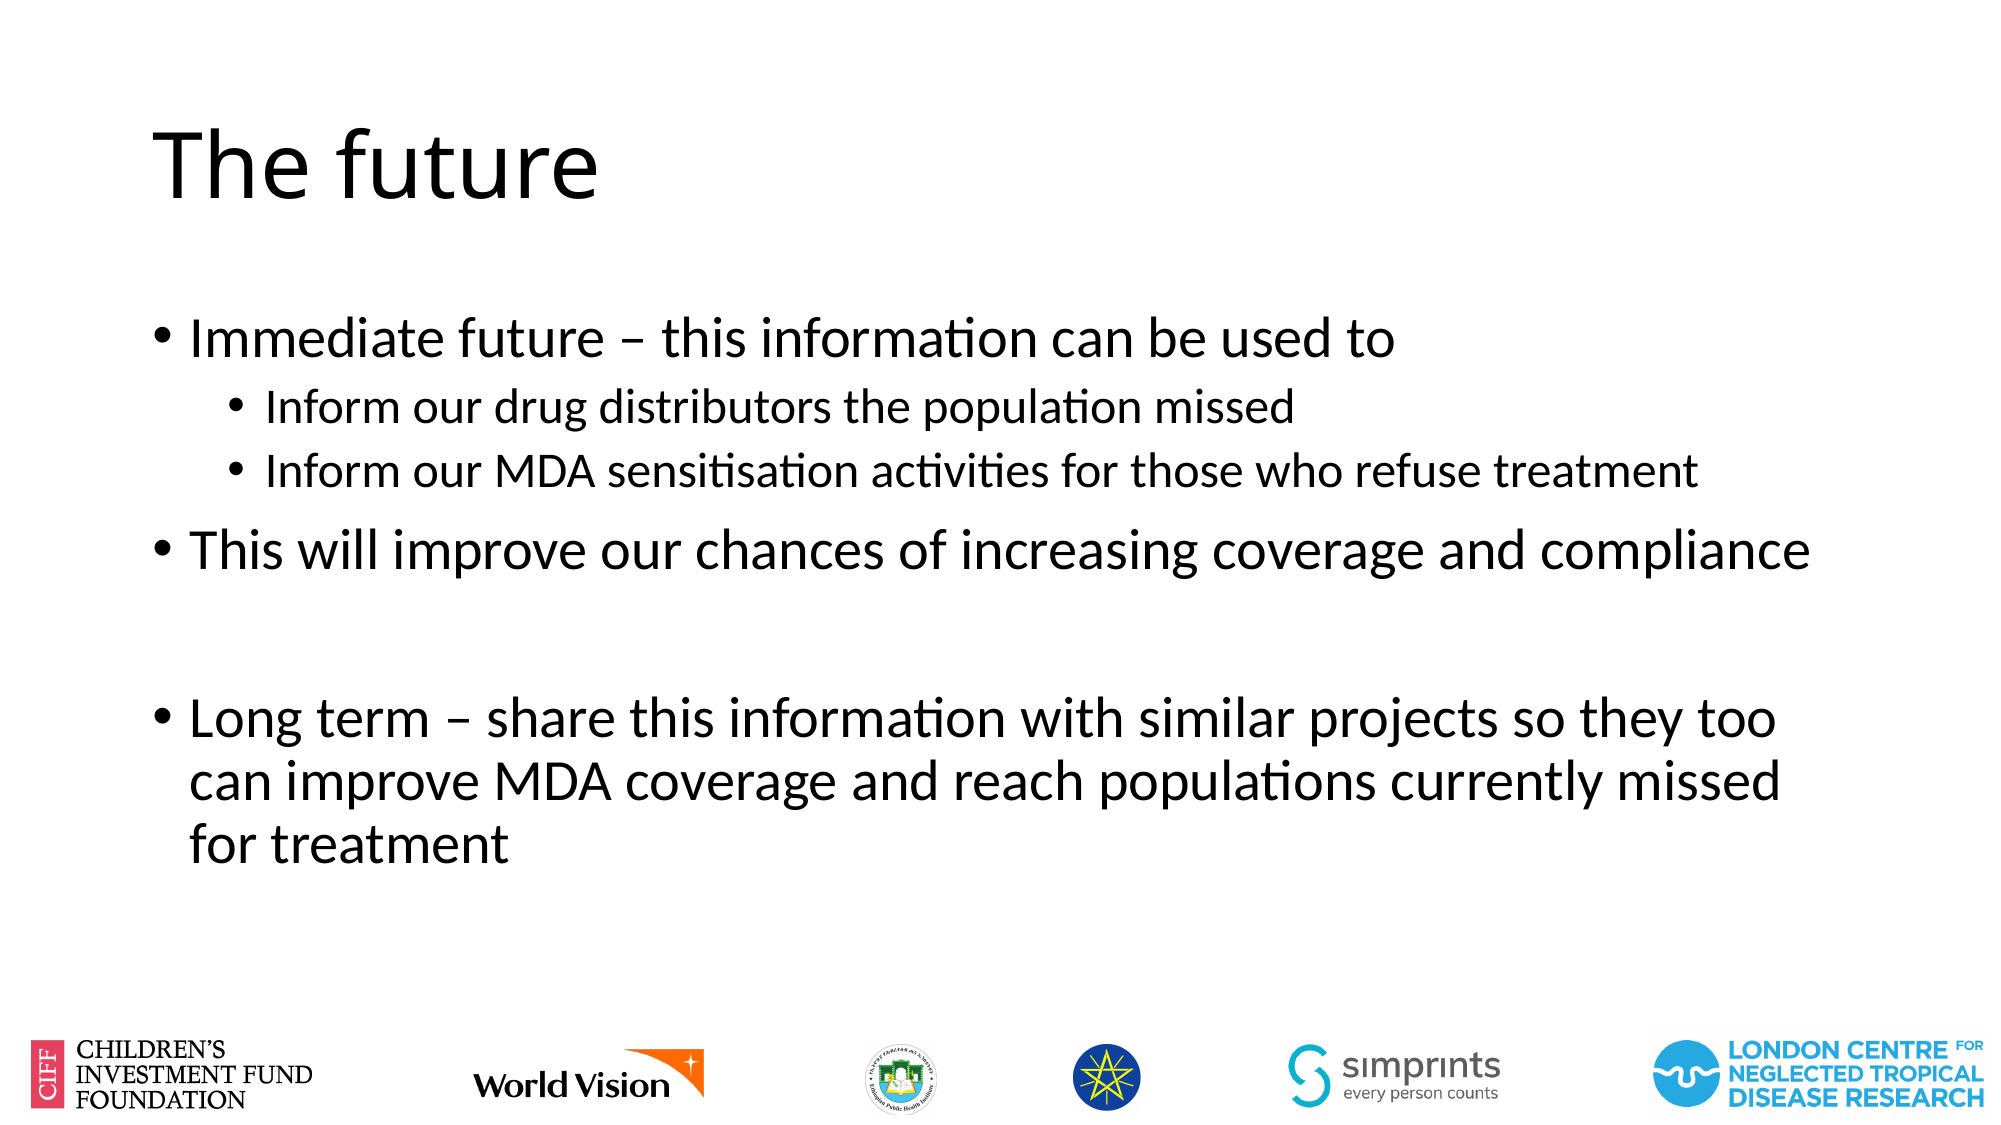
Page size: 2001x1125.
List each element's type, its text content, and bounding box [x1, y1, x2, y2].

picture [1646, 1028, 1991, 1121]
picture [450, 1040, 727, 1108]
picture [865, 1044, 937, 1115]
title The future [137, 59, 1863, 278]
picture [31, 1040, 312, 1109]
picture [1073, 1044, 1141, 1111]
picture [1279, 1037, 1508, 1115]
list Immediate future – this information can be used to Inform our drug distributors the population missed Inform our MDA sensitisation activities for those who refuse treatment This will improve our chances of increasing coverage and compliance Long term – share this information with similar projects so they too can improve MDA coverage and reach populations currently missed for treatment [137, 299, 1863, 1014]
